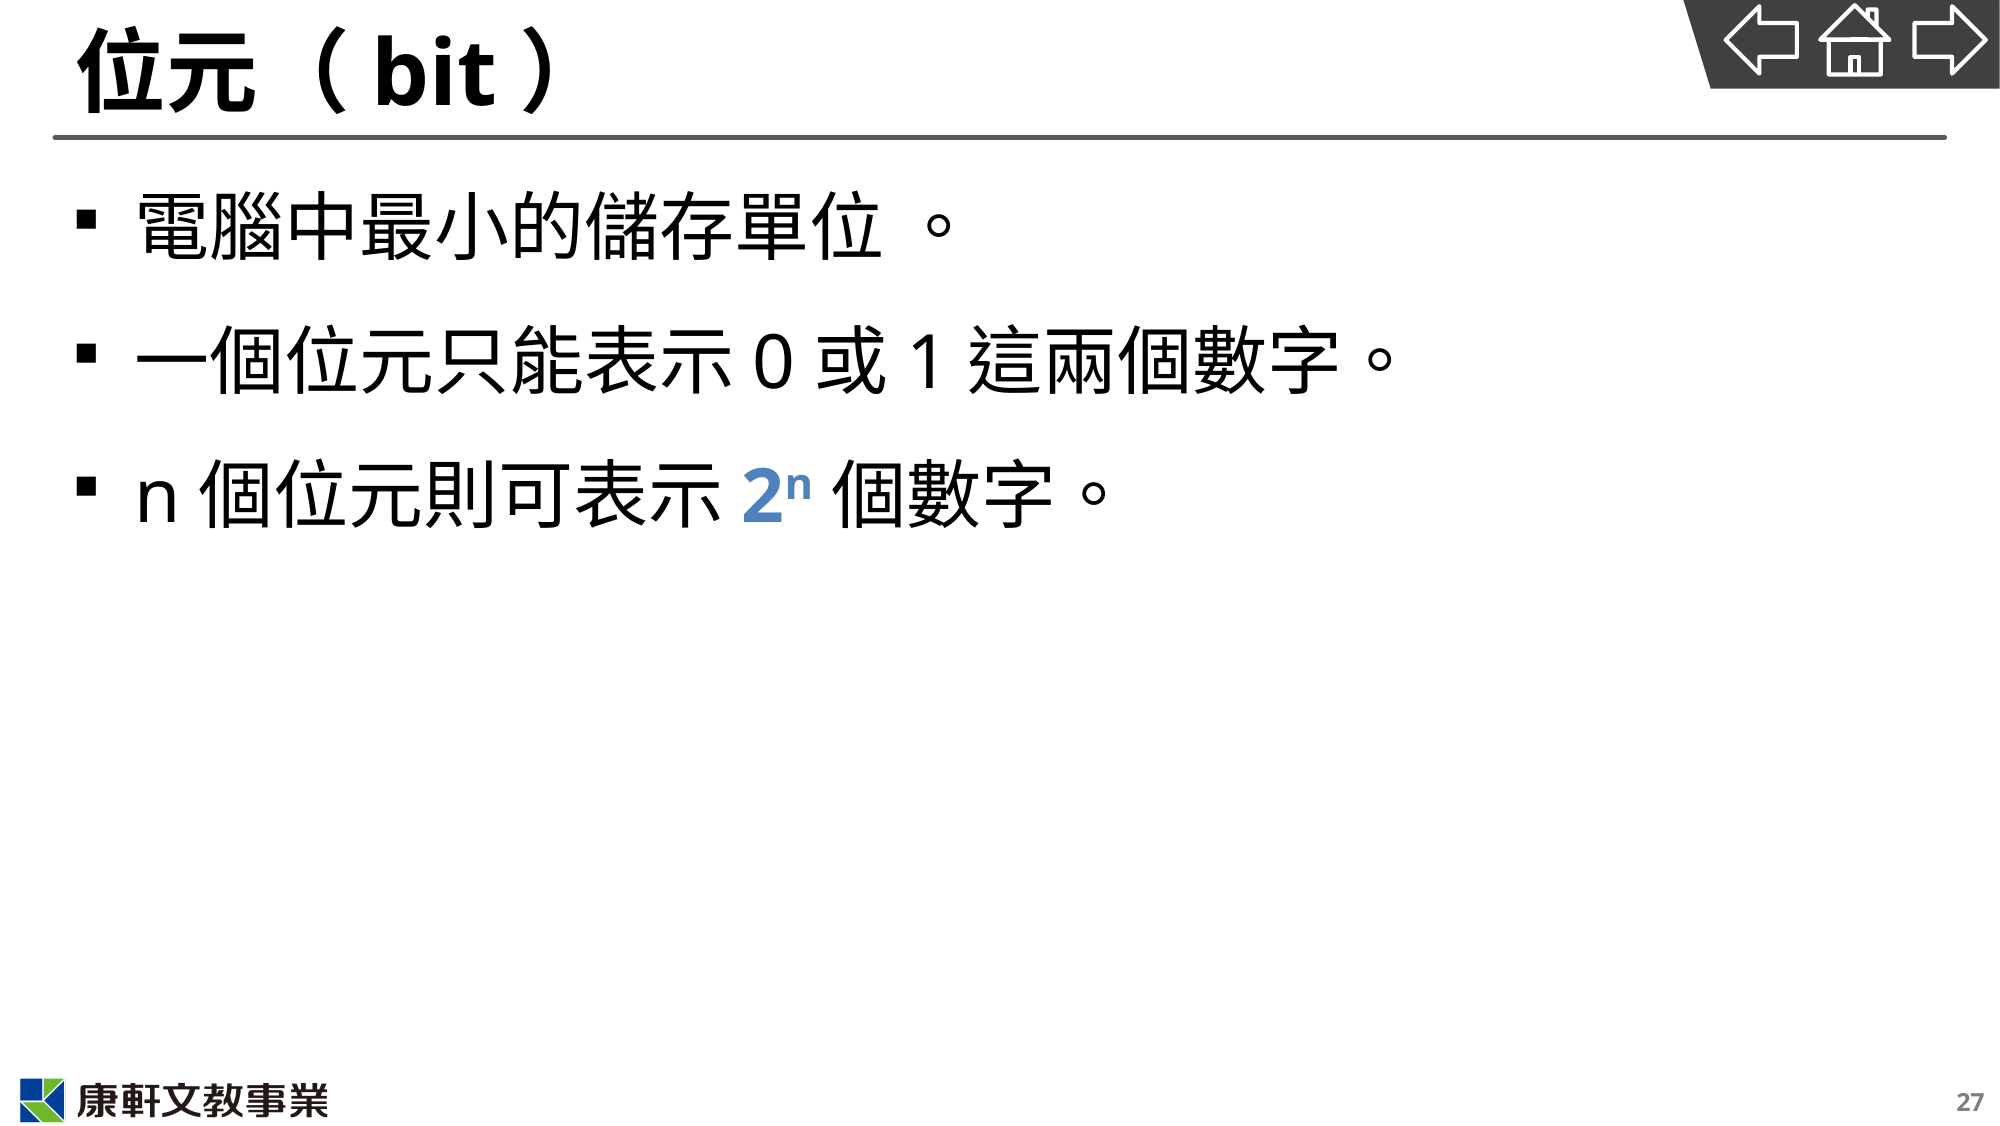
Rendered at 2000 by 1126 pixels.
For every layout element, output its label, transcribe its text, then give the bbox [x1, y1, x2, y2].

title 位元（bit） [54, 0, 1685, 138]
picture [0, 1070, 351, 1126]
slide_number 27 [1934, 1082, 2000, 1125]
list 電腦中最小的儲存單位 。 一個位元只能表示0或1這兩個數字。 n個位元則可表示2n個數字。 [54, 152, 1910, 1059]
